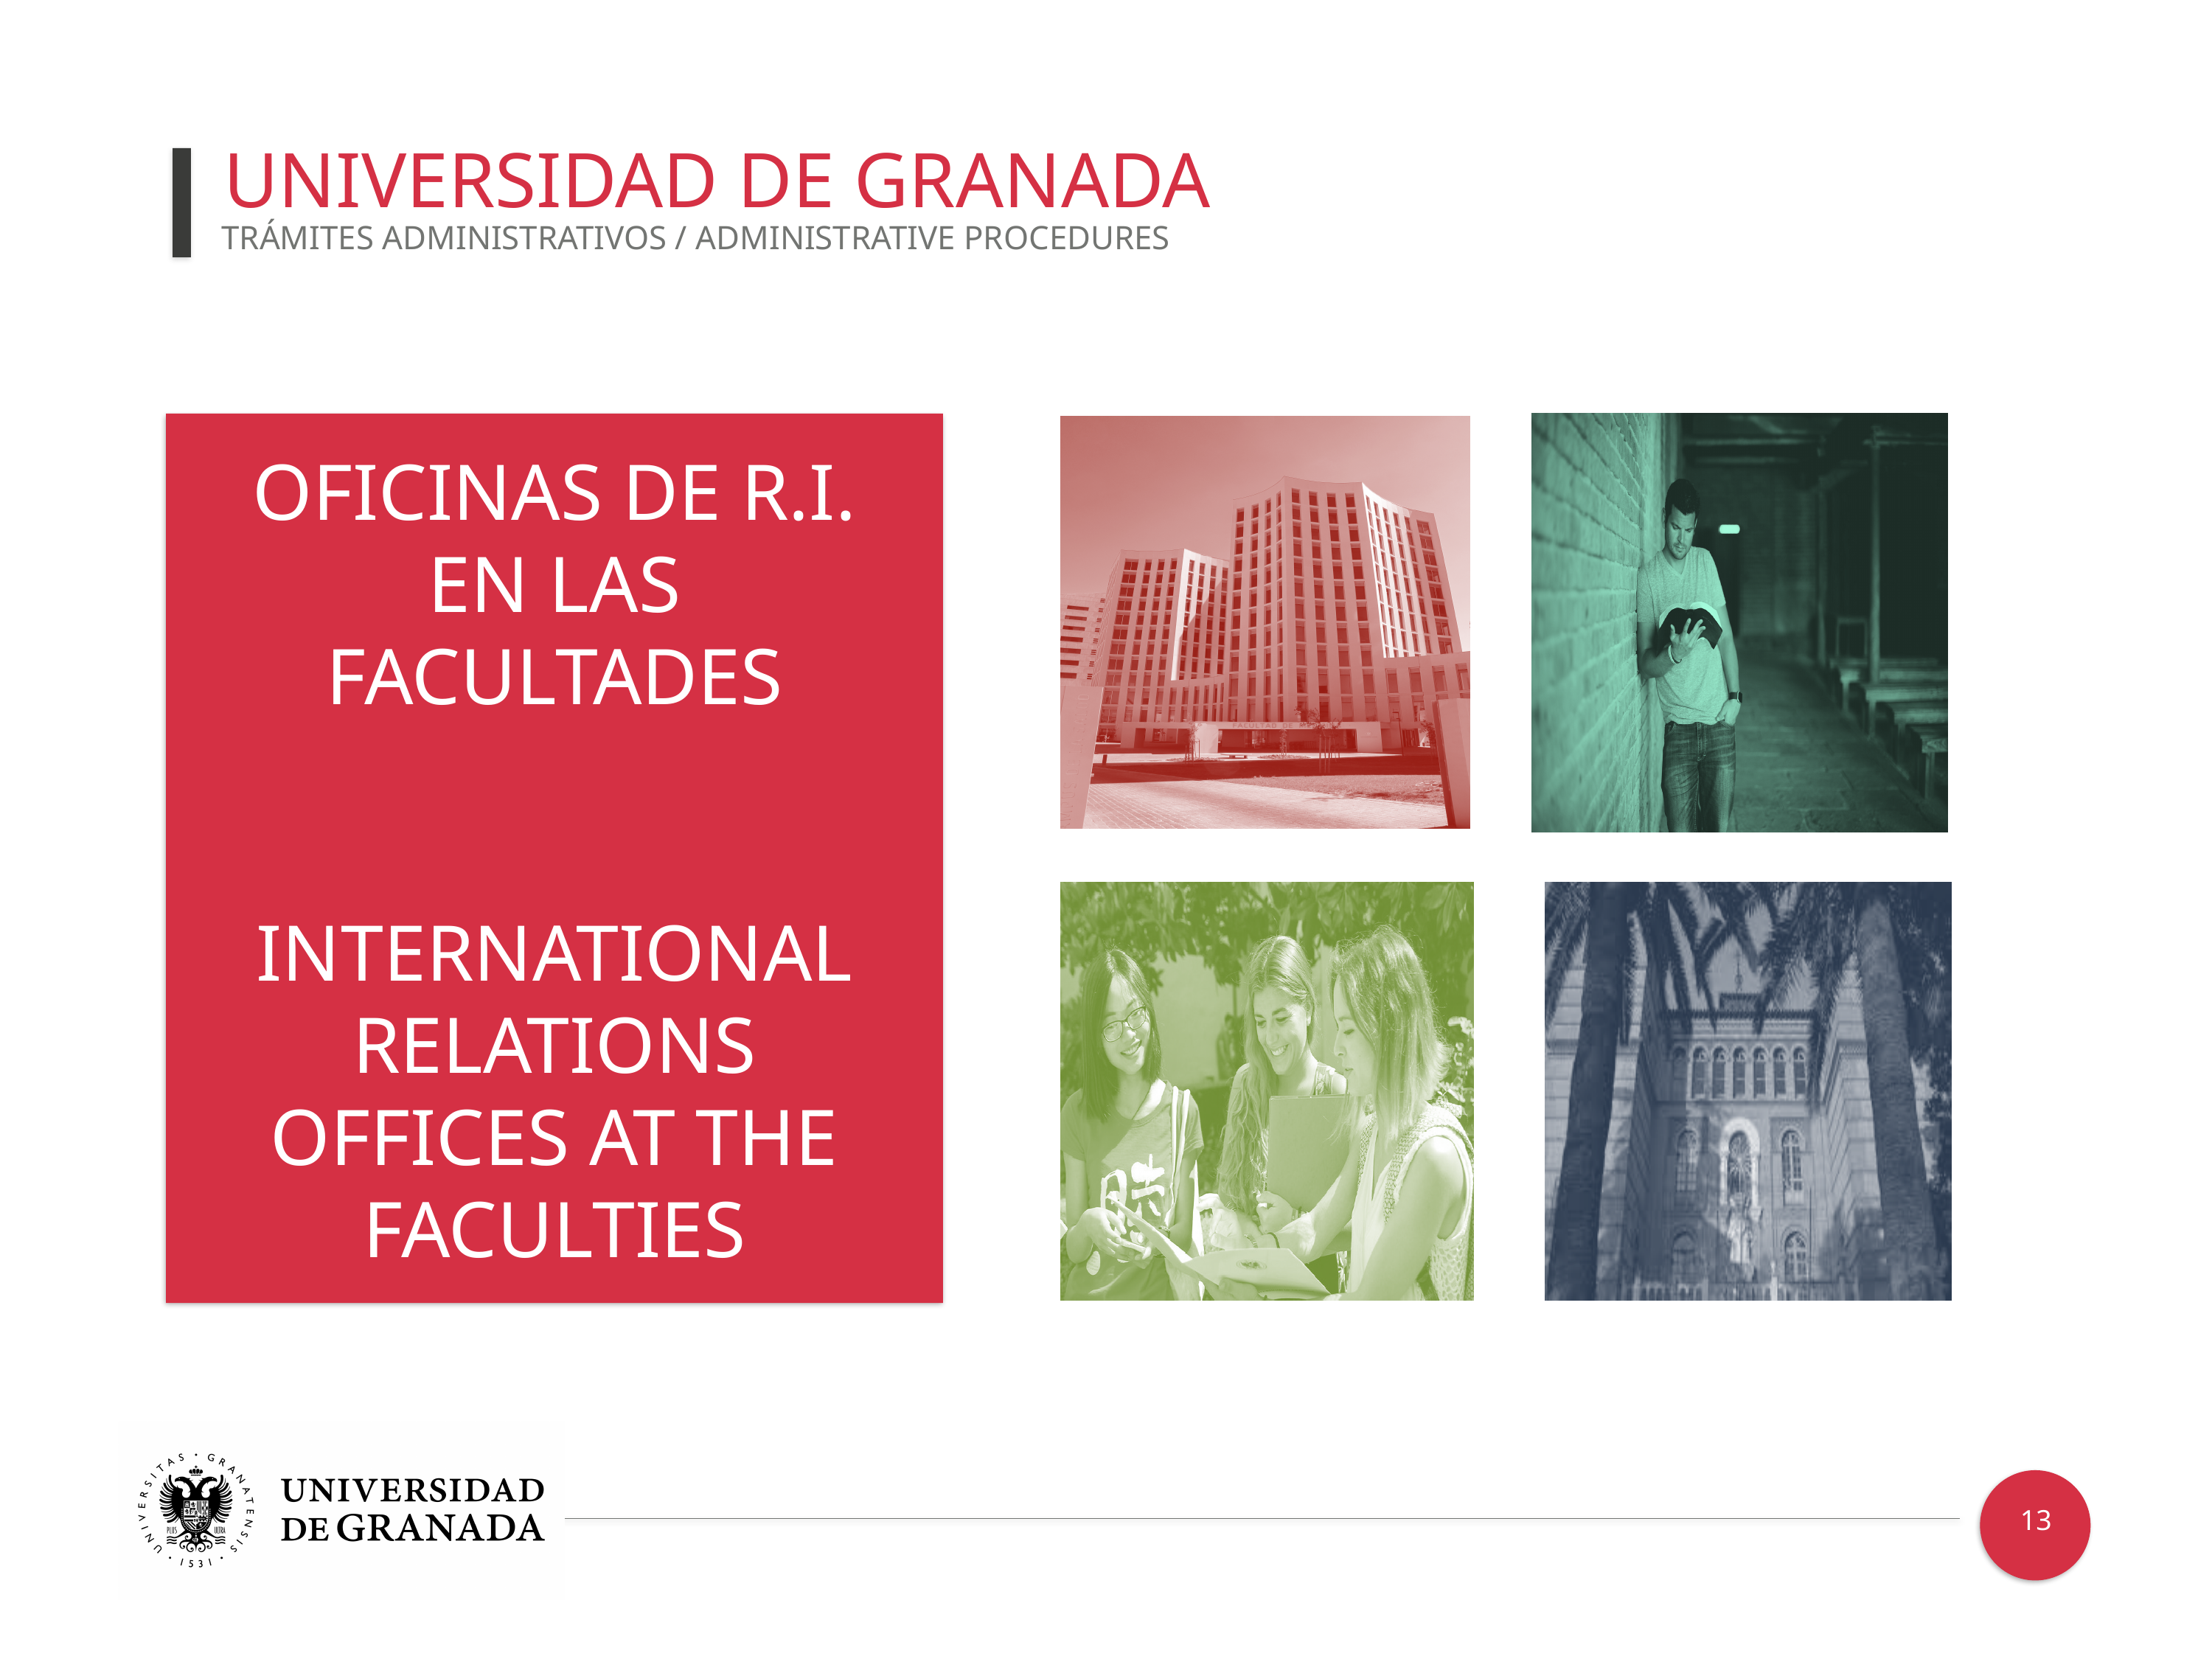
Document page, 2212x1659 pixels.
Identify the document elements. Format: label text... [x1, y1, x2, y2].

picture [1060, 881, 1474, 1301]
picture [1531, 413, 1948, 833]
text_box [165, 413, 944, 1304]
text_box UNIVERSIDAD DE GRANADA [212, 127, 2063, 229]
text_box [173, 147, 191, 257]
picture [1060, 416, 1470, 830]
picture [118, 1421, 565, 1600]
text_box TRÁMITES ADMINISTRATIVOS / ADMINISTRATIVE PROCEDURES [210, 212, 2061, 300]
text_box OFICINAS DE R.I. EN LAS FACULTADES INTERNATIONAL RELATIONS OFFICES AT THE FACULTIES [206, 432, 902, 1284]
picture [1544, 881, 1952, 1301]
